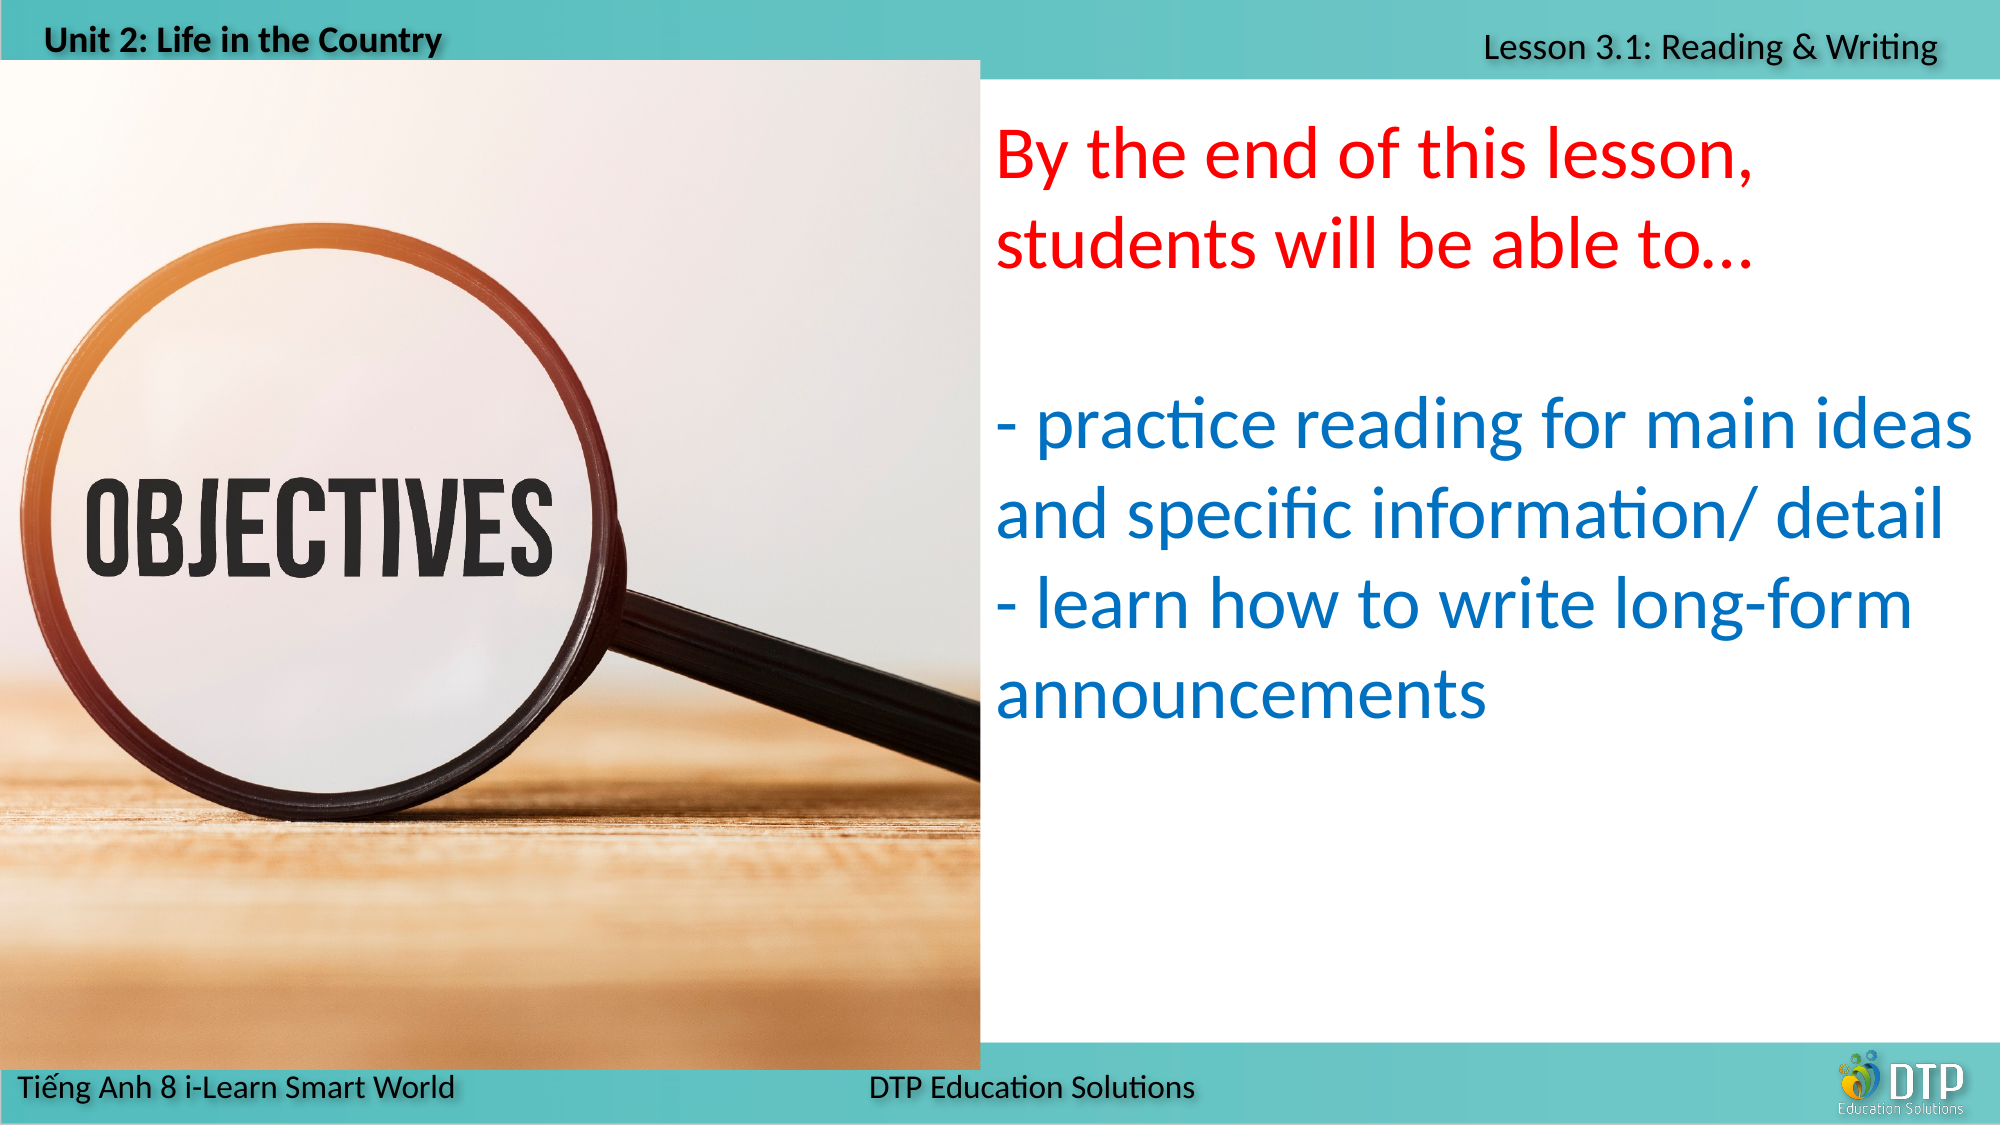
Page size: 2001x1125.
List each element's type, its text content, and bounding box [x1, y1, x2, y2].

picture [0, 0, 2000, 1125]
text_box By the end of this lesson, students will be able to… - practice reading for main ideas and specific information/ detail - learn how to write long-form announcements [981, 96, 1998, 787]
